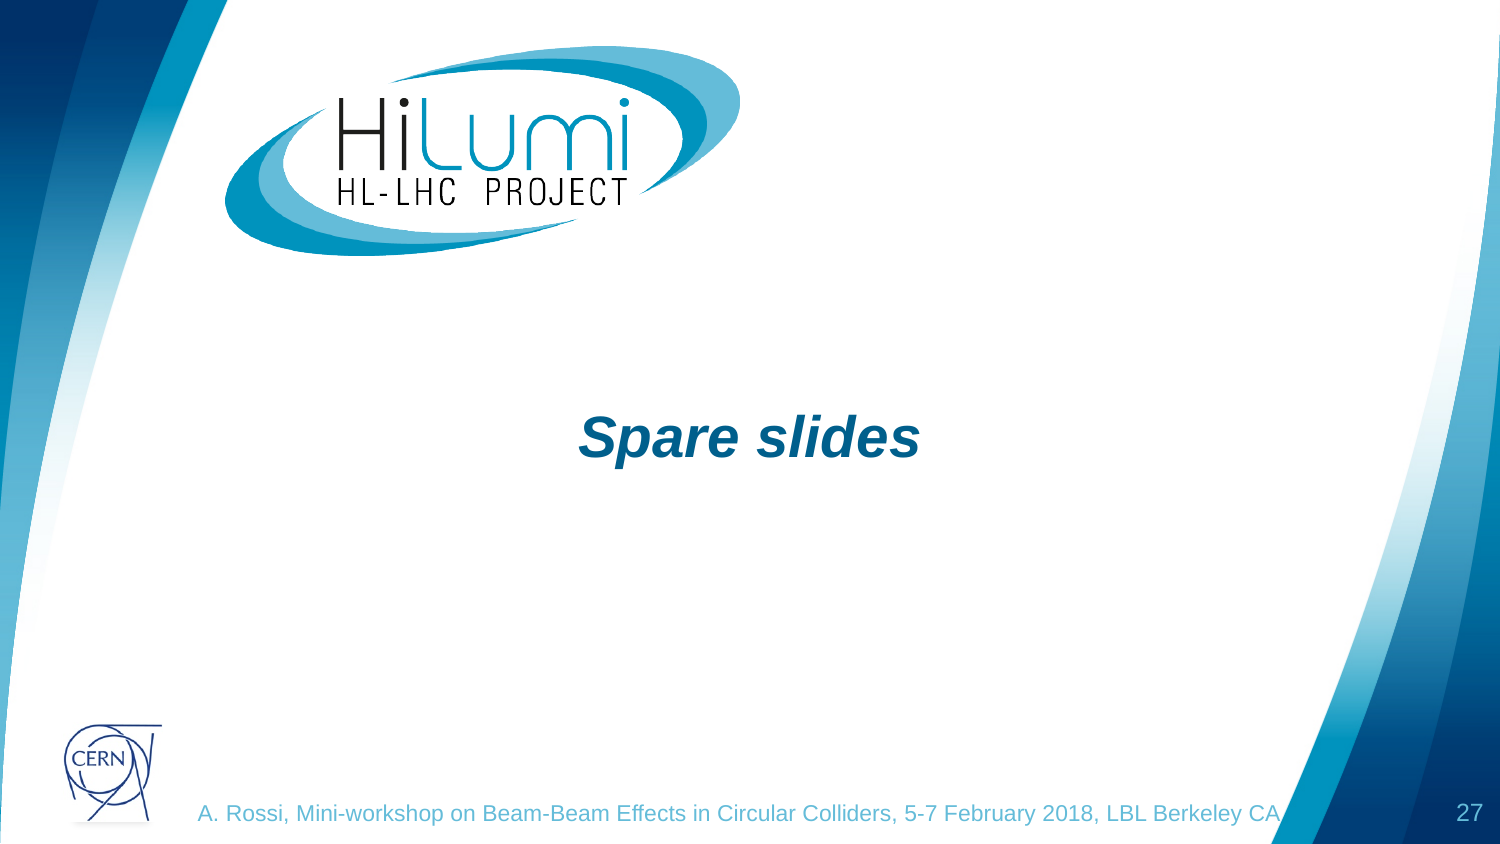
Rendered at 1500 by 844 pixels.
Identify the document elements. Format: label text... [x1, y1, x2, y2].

footer A. Rossi, Mini-workshop on Beam-Beam Effects in Circular Colliders, 5-7 February 2018, LBL Berkeley CA [159, 782, 1282, 827]
picture [0, 0, 1500, 844]
slide_number 27 [1425, 782, 1484, 827]
title Spare slides [221, 333, 1279, 535]
